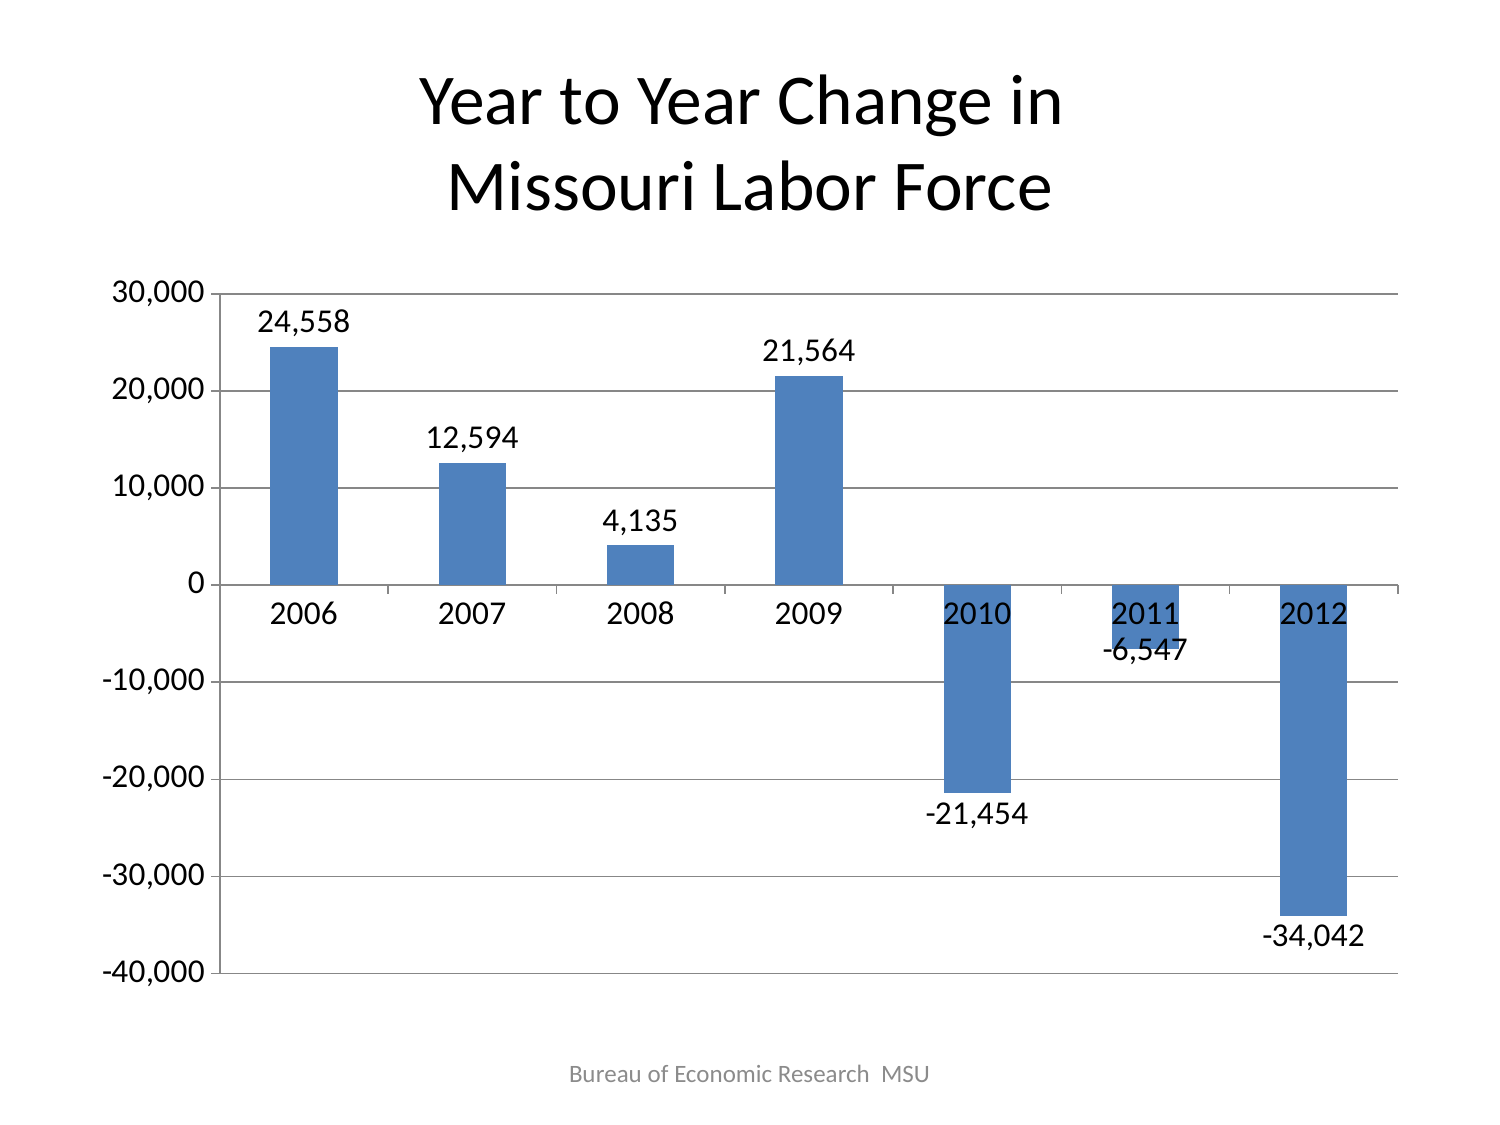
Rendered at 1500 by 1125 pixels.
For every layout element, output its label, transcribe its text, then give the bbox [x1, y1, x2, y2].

footer Bureau of Economic Research MSU [512, 1042, 988, 1103]
chart [74, 262, 1426, 1006]
title Year to Year Change in Missouri Labor Force [75, 45, 1425, 233]
